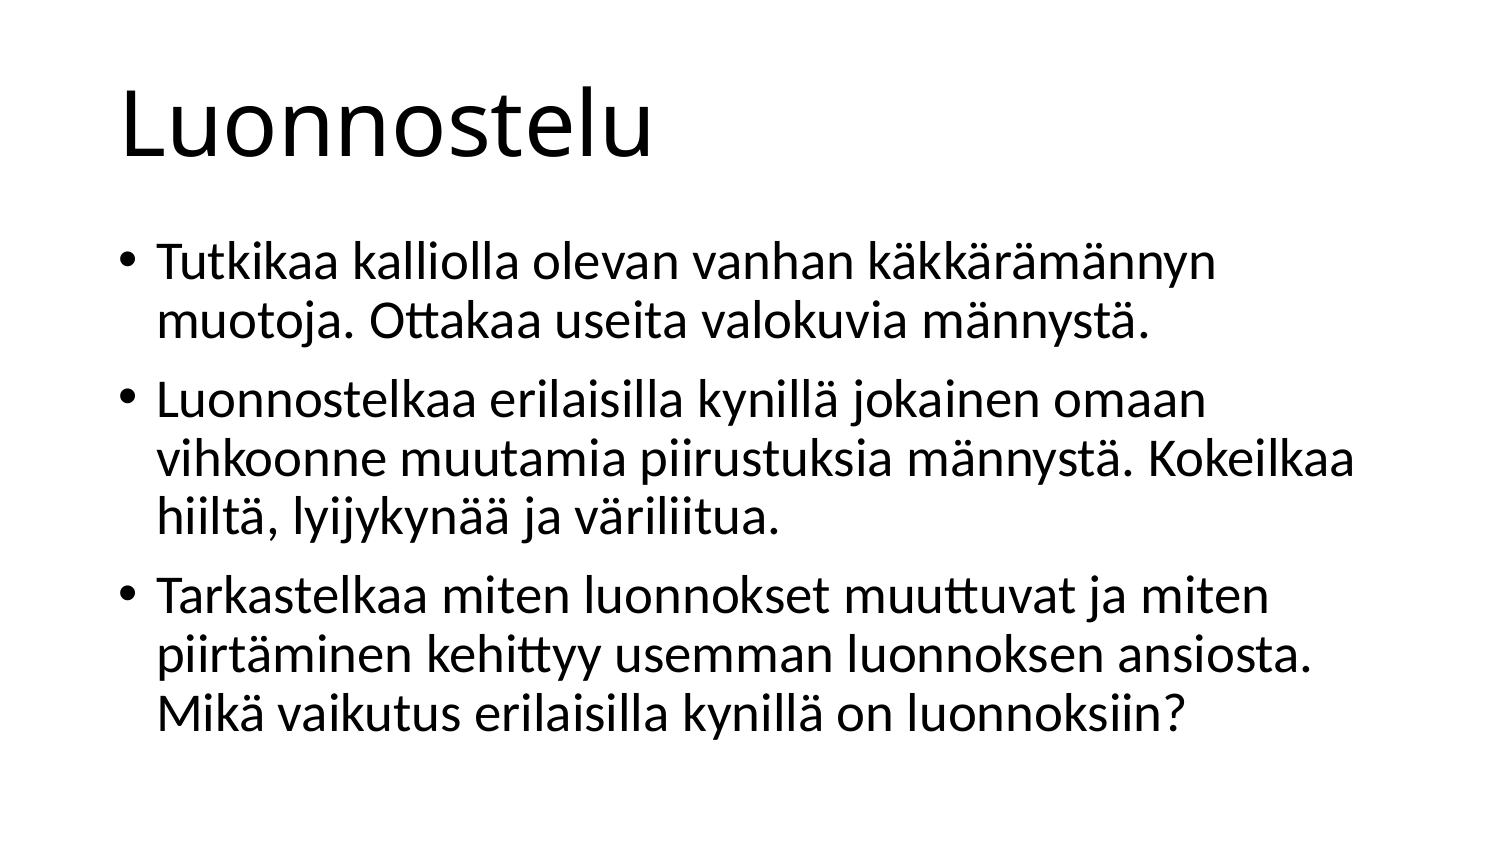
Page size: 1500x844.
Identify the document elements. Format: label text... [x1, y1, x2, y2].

title Luonnostelu [103, 45, 1397, 208]
list Tutkikaa kalliolla olevan vanhan käkkärämännyn muotoja. Ottakaa useita valokuvia männystä. Luonnostelkaa erilaisilla kynillä jokainen omaan vihkoonne muutamia piirustuksia männystä. Kokeilkaa hiiltä, lyijykynää ja väriliitua. Tarkastelkaa miten luonnokset muuttuvat ja miten piirtäminen kehittyy usemman luonnoksen ansiosta. Mikä vaikutus erilaisilla kynillä on luonnoksiin? [103, 224, 1397, 760]
